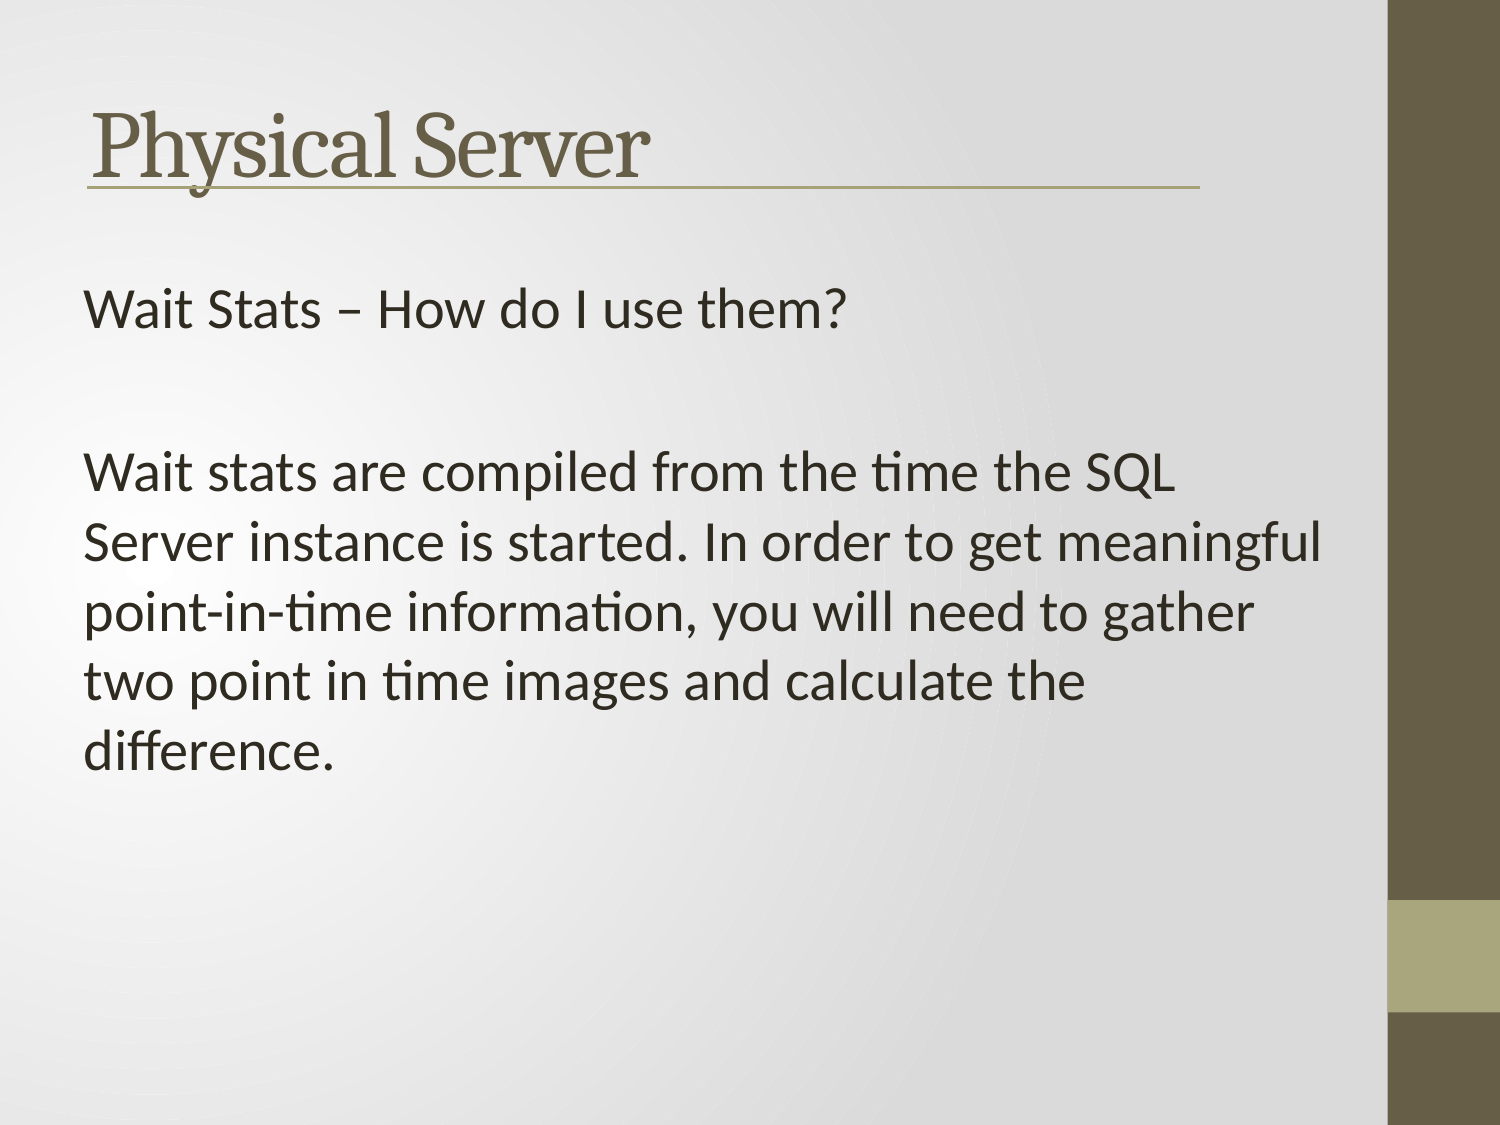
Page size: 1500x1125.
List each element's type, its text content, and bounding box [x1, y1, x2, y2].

text_box Physical Server [75, 45, 1325, 233]
list Wait Stats – How do I use them? Wait stats are compiled from the time the SQL Server instance is started. In order to get meaningful point-in-time information, you will need to gather two point in time images and calculate the difference. [50, 262, 1350, 1050]
